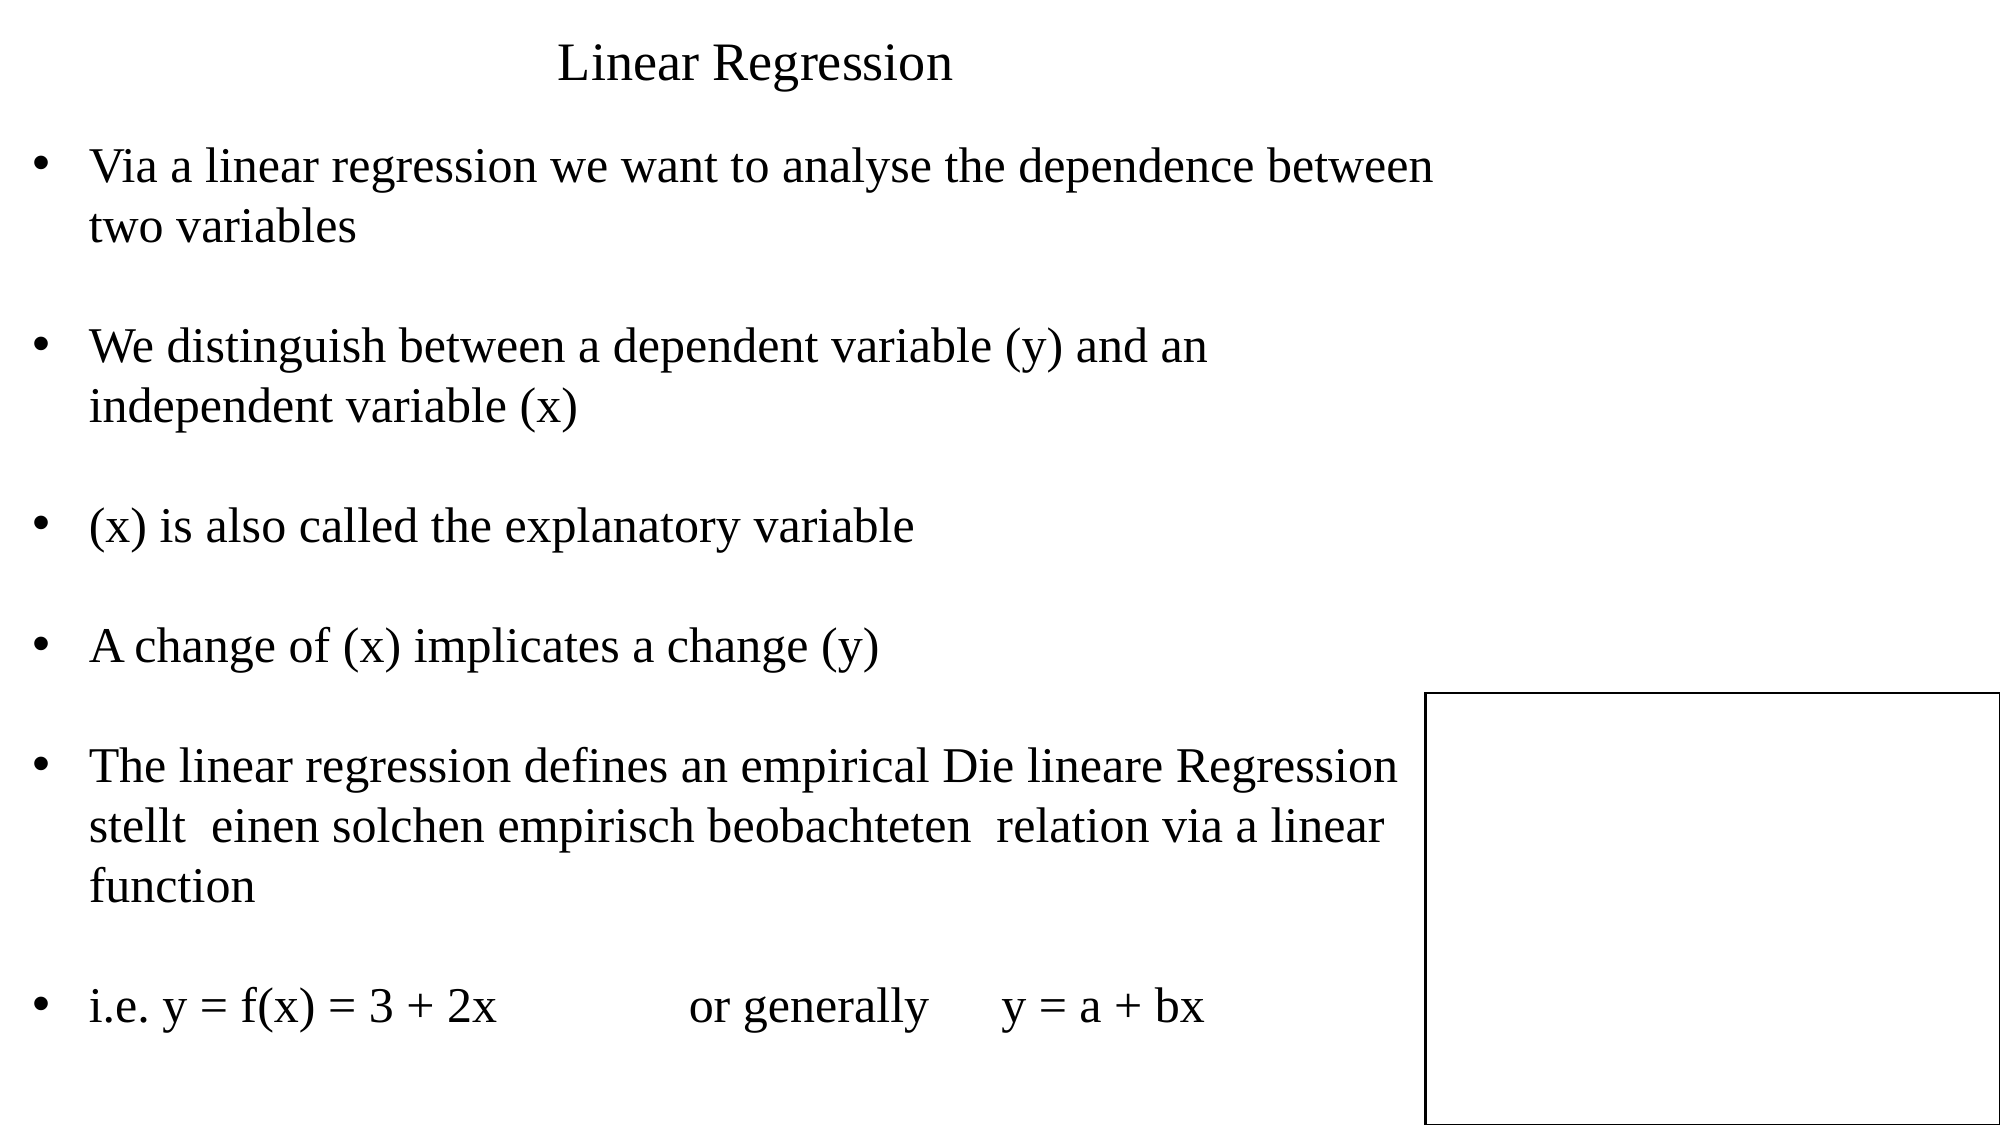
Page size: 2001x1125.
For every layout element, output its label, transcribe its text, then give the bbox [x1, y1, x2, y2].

text_box c [1424, 692, 2000, 1125]
text_box Linear Regression [29, 19, 1483, 126]
text_box Via a linear regression we want to analyse the dependence between two variables We distinguish between a dependent variable (y) and an independent variable (x) (x) is also called the explanatory variable A change of (x) implicates a change (y) The linear regression defines an empirical Die lineare Regression stellt einen solchen empirisch beobachteten relation via a linear function i.e. y = f(x) = 3 + 2x or generally y = a + bx [17, 125, 1471, 1106]
